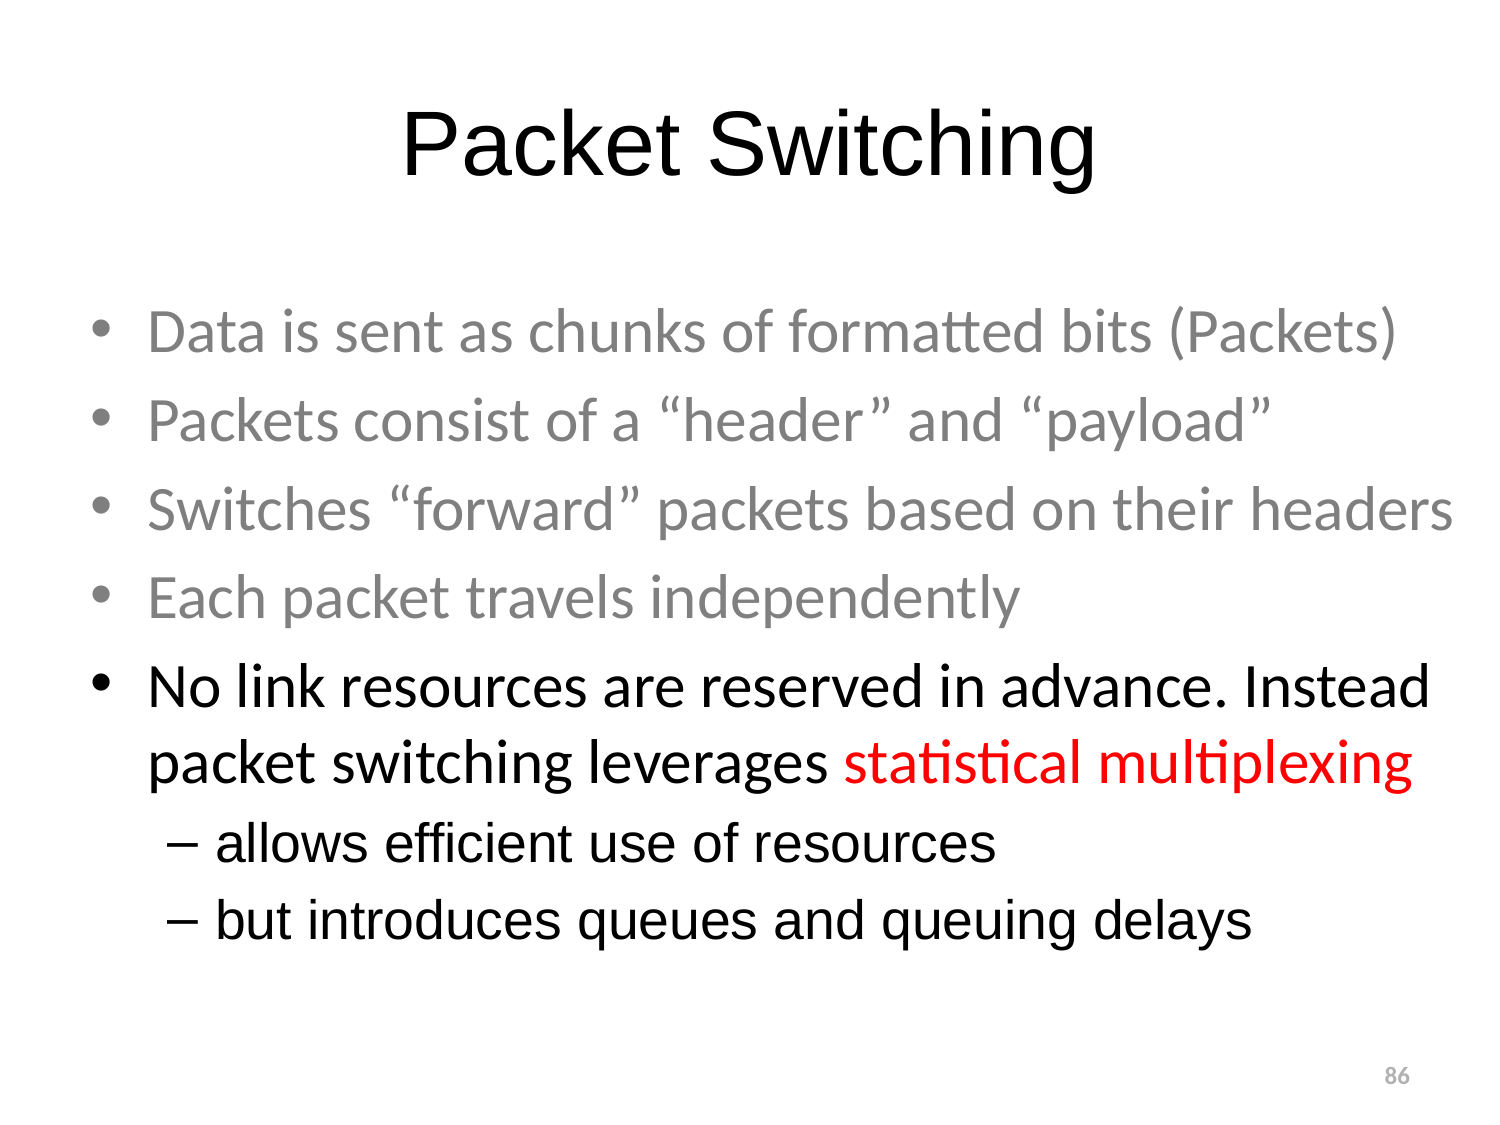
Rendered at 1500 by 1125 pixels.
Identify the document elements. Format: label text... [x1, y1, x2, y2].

title Packet Switching [75, 45, 1425, 233]
slide_number 86 [1074, 1044, 1425, 1105]
list Data is sent as chunks of formatted bits (Packets) Packets consist of a “header” and “payload” Switches “forward” packets based on their headers Each packet travels independently No link resources are reserved in advance. Instead packet switching leverages statistical multiplexing allows efficient use of resources but introduces queues and queuing delays [75, 282, 1500, 1006]
